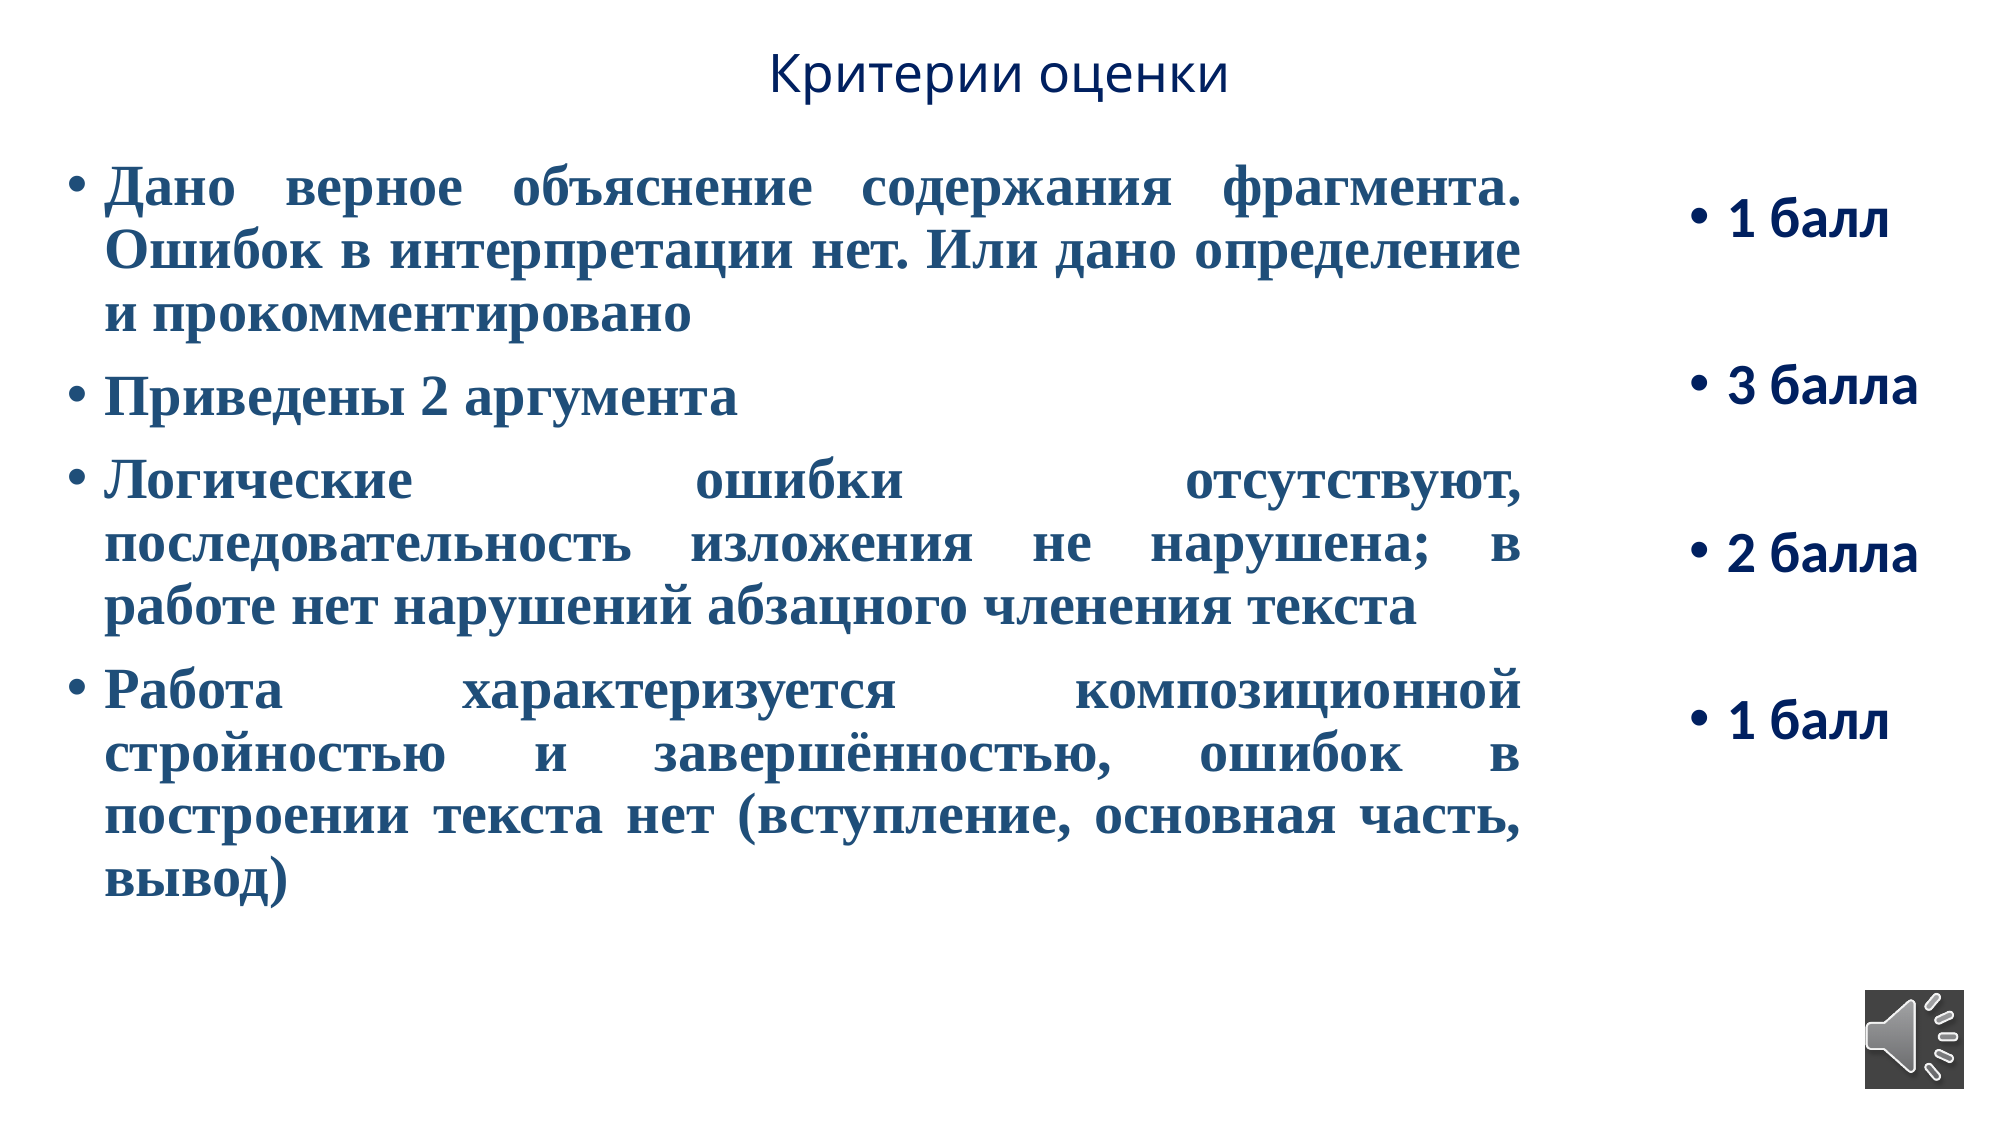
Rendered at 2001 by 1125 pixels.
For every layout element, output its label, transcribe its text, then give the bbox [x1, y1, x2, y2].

list Дано верное объяснение содержания фрагмента. Ошибок в интерпретации нет. Или дано определение и прокомментировано Приведены 2 аргумента Логические ошибки отсутствуют, последовательность изложения не нарушена; в работе нет нарушений абзацного членения текста Работа характеризуется композиционной стройностью и завершённостью, ошибок в построении текста нет (вступление, основная часть, вывод) [51, 148, 1537, 1087]
title Критерии оценки [137, 38, 1863, 112]
picture [1864, 989, 1965, 1090]
list 1 балл 3 балла 2 балла 1 балл [1674, 179, 1949, 1014]
